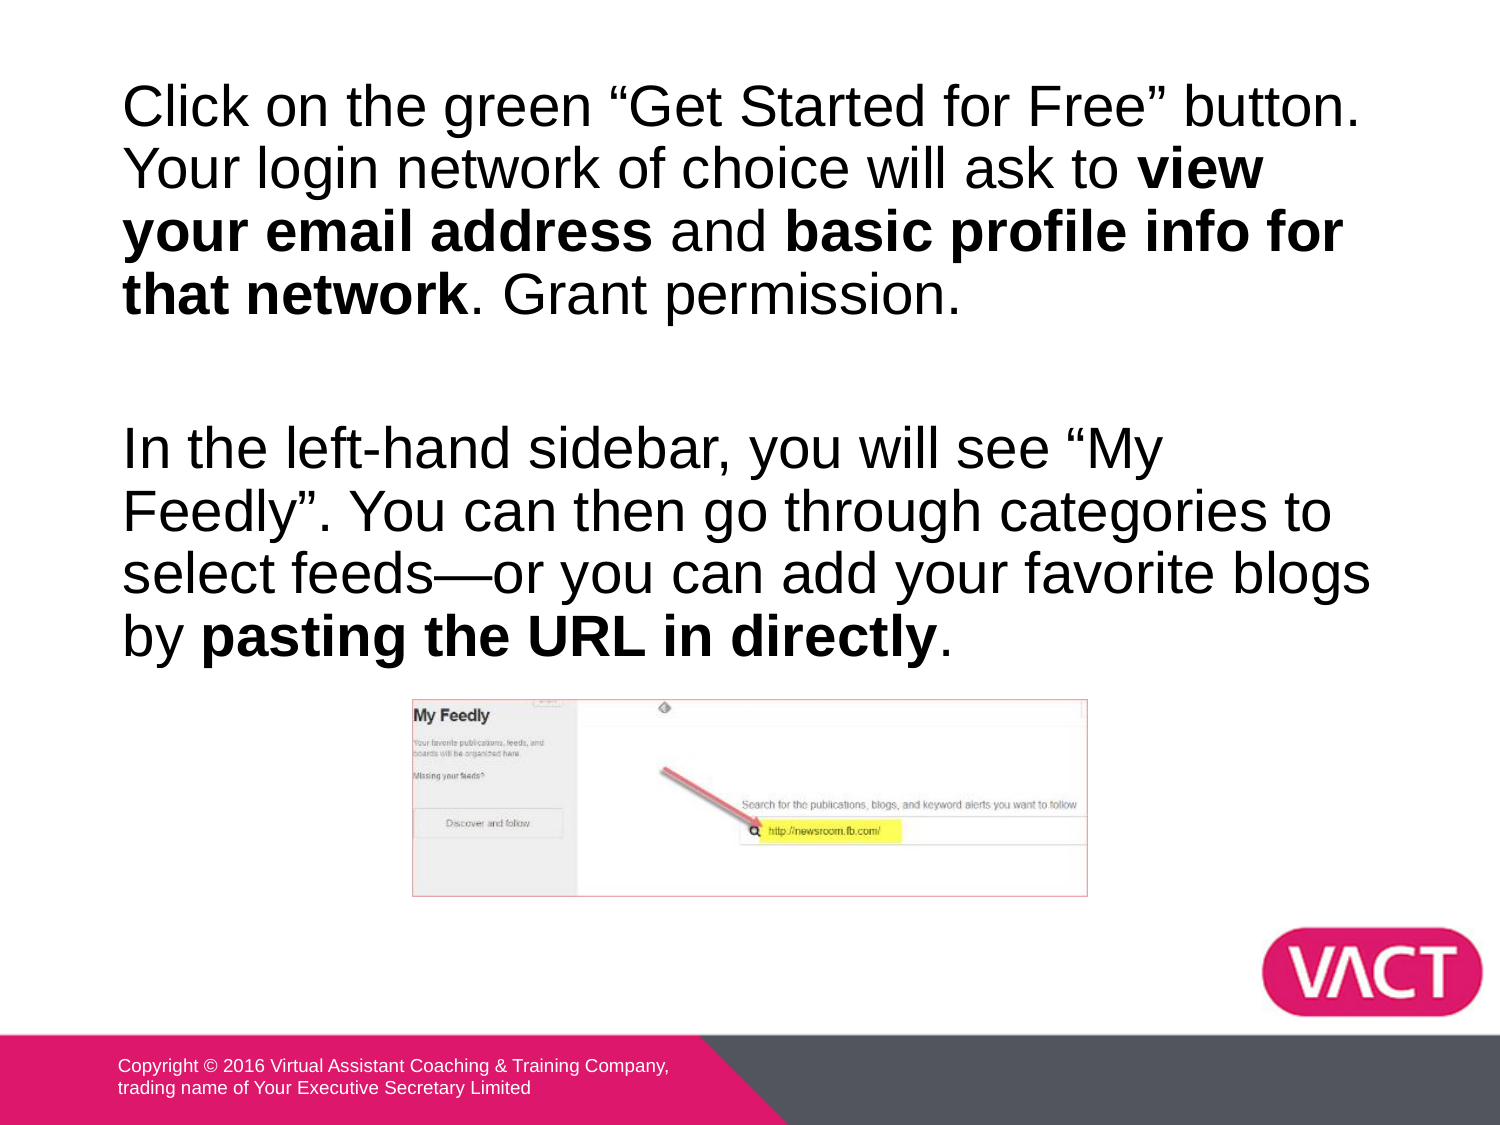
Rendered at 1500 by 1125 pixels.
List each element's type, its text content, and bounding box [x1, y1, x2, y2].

list Click on the green “Get Started for Free” button. Your login network of choice will ask to view your email address and basic profile info for that network. Grant permission. In the left-hand sidebar, you will see “My Feedly”. You can then go through categories to select feeds—or you can add your favorite blogs by pasting the URL in directly. [107, 68, 1397, 1014]
picture [0, 0, 1500, 1125]
